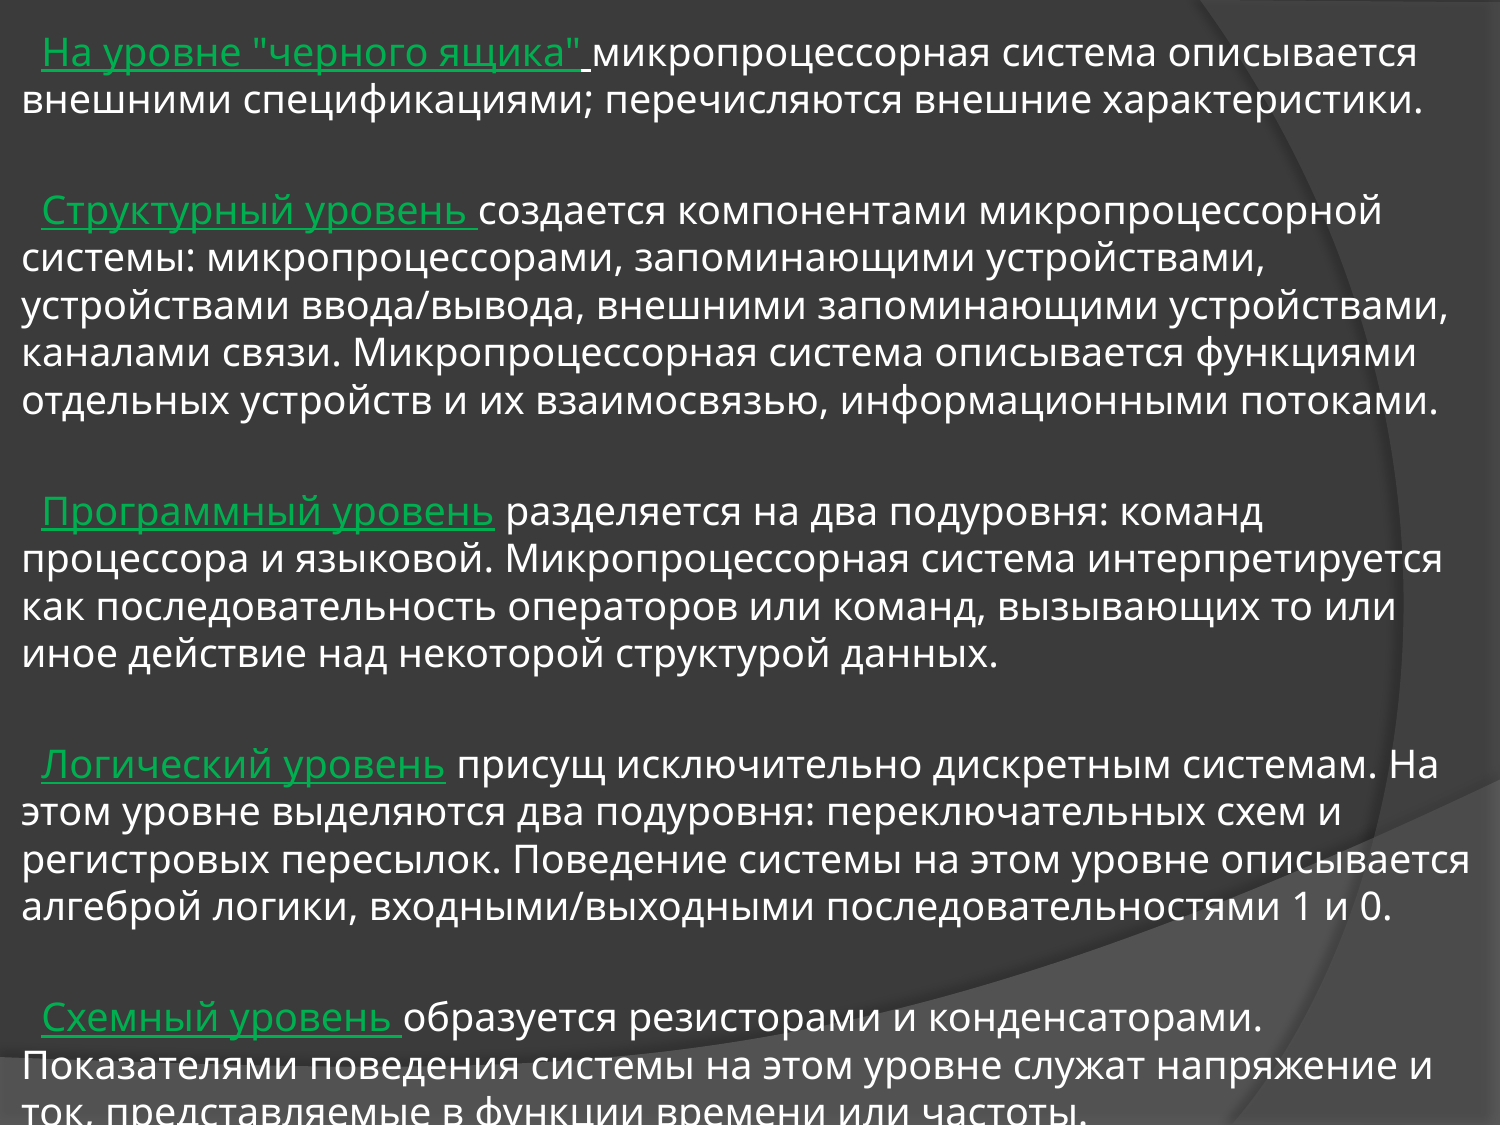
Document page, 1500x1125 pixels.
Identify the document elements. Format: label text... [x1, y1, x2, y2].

list На уровне "черного ящика" микропроцессорная система описывается внешними спецификациями; перечисляются внешние характеристики. Структурный уровень создается компонентами микропроцессорной системы: микропроцессорами, запоминающими устройствами, устройствами ввода/вывода, внешними запоминающими устройствами, каналами связи. Микропроцессорная система описывается функциями отдельных устройств и их взаимосвязью, информационными потоками. Программный уровень разделяется на два подуровня: команд процессора и языковой. Микропроцессорная система интерпретируется как последовательность операторов или команд, вызывающих то или иное действие над некоторой структурой данных. Логический уровень присущ исключительно дискретным системам. На этом уровне выделяются два подуровня: переключательных схем и регистровых пересылок. Поведение системы на этом уровне описывается алгеброй логики, входными/выходными последовательностями 1 и 0. Схемный уровень образуется резисторами и конденсаторами. Показателями поведения системы на этом уровне служат напряжение и ток, представляемые в функции времени или частоты. [0, 19, 1500, 1125]
